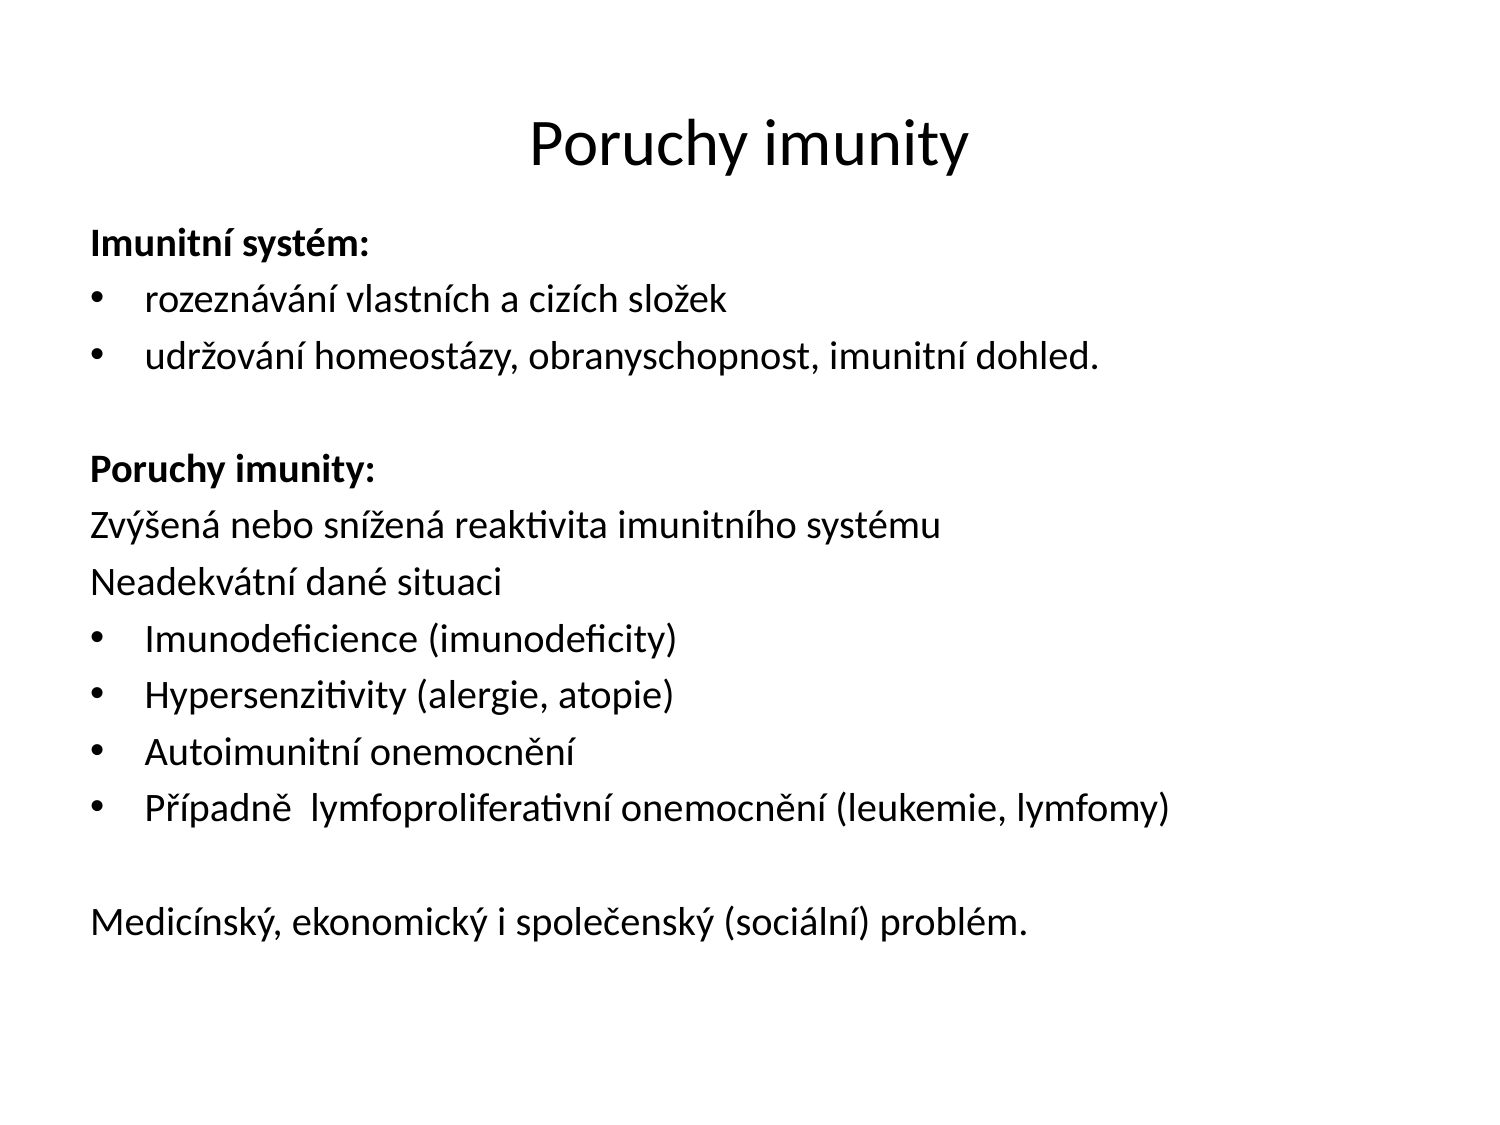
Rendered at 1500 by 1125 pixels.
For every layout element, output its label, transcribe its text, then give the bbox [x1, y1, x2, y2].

list Imunitní systém: rozeznávání vlastních a cizích složek udržování homeostázy, obranyschopnost, imunitní dohled. Poruchy imunity: Zvýšená nebo snížená reaktivita imunitního systému Neadekvátní dané situaci Imunodeficience (imunodeficity) Hypersenzitivity (alergie, atopie) Autoimunitní onemocnění Případně lymfoproliferativní onemocnění (leukemie, lymfomy) Medicínský, ekonomický i společenský (sociální) problém. [75, 208, 1425, 951]
title Poruchy imunity [75, 45, 1425, 208]
